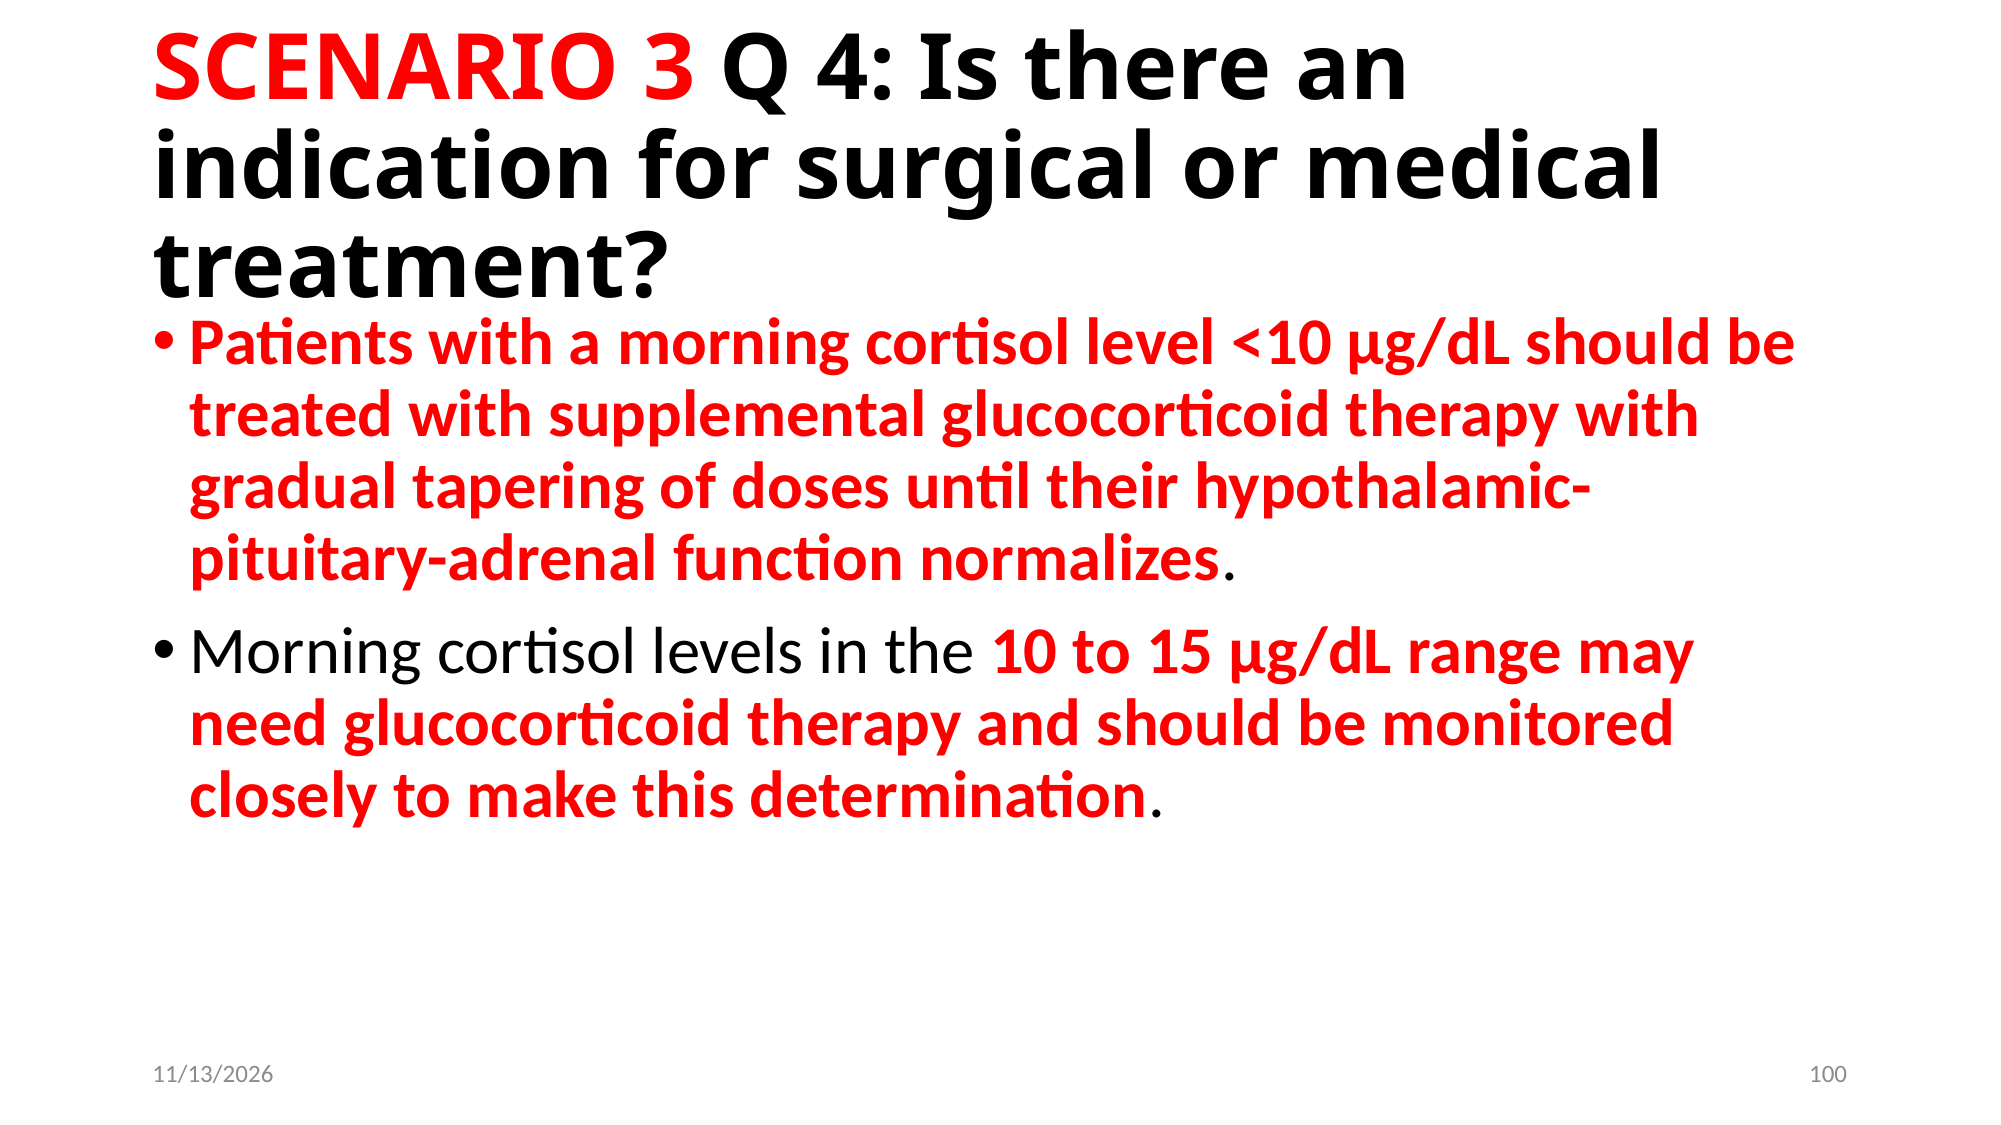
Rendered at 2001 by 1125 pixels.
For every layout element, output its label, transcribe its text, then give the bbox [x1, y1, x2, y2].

list Patients with a morning cortisol level <10 μg/dL should be treated with supplemental glucocorticoid therapy with gradual tapering of doses until their hypothalamic-pituitary-adrenal function normalizes. Morning cortisol levels in the 10 to 15 μg/dL range may need glucocorticoid therapy and should be monitored closely to make this determination. [137, 299, 1863, 1014]
title SCENARIO 3 Q 4: Is there an indication for surgical or medical treatment? [137, 59, 1863, 278]
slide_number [137, 1042, 588, 1103]
slide_number 100 [1412, 1042, 1863, 1103]
